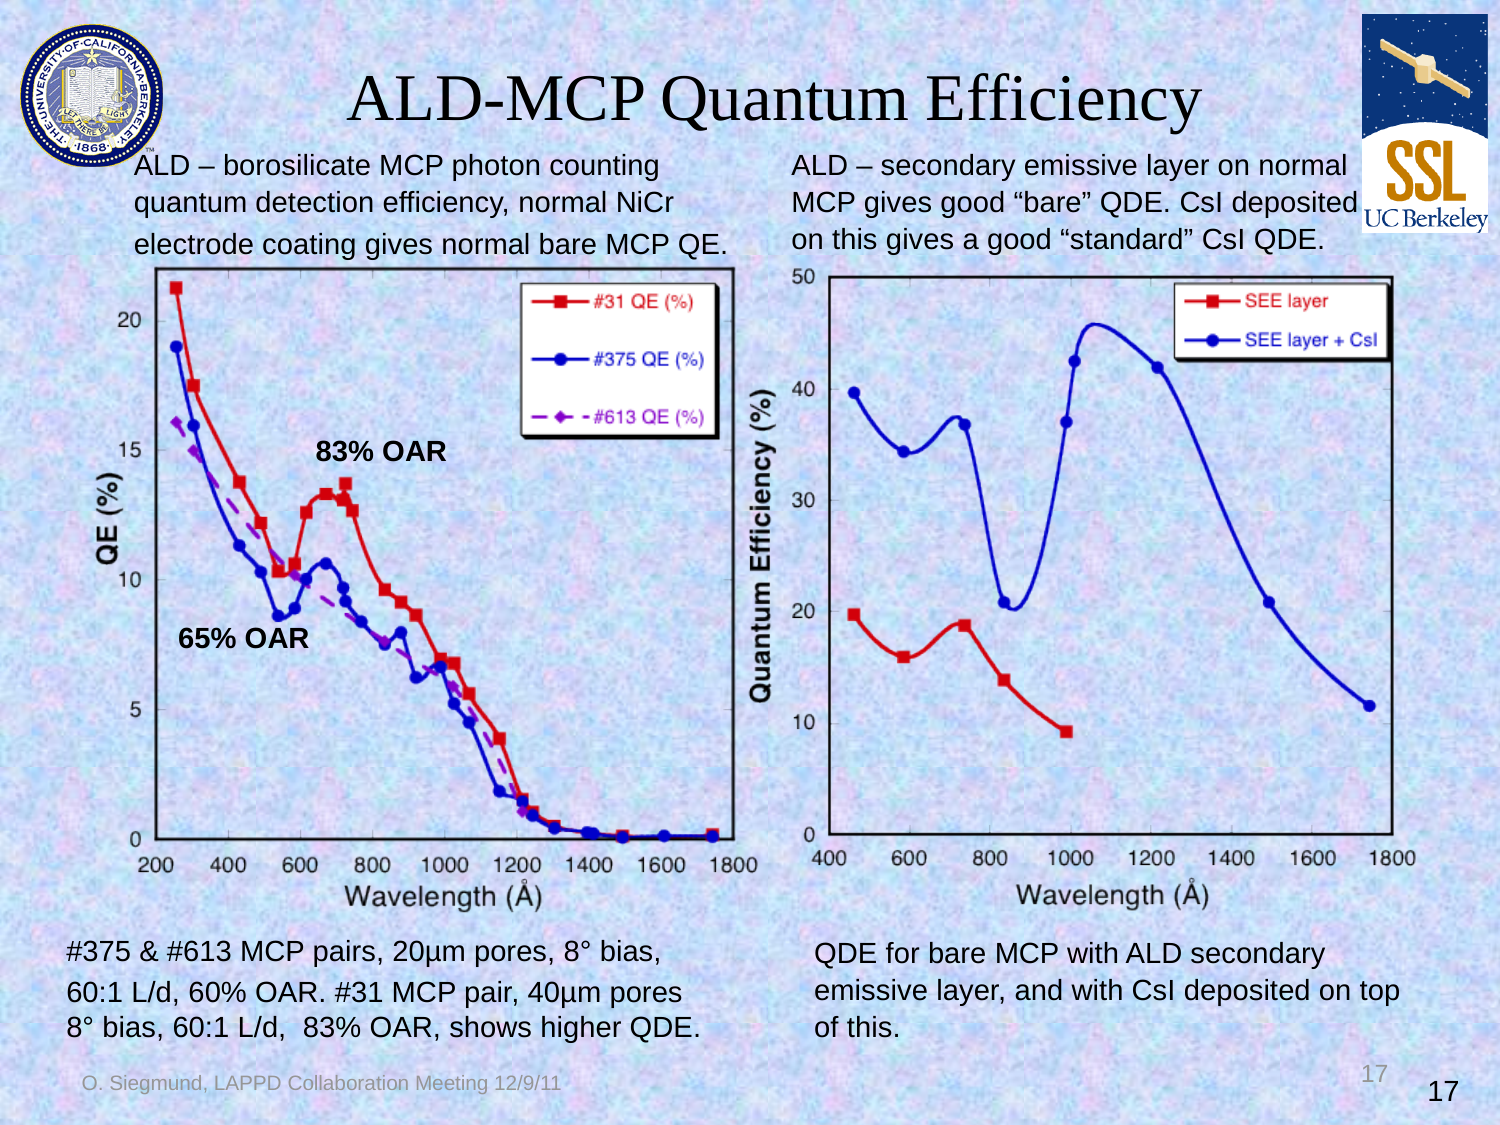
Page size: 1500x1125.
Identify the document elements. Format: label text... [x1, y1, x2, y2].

picture [0, 0, 1500, 1125]
title ALD-MCP Quantum Efficiency [299, 37, 1251, 151]
slide_number 17 [1412, 1064, 1476, 1125]
text_box ALD – secondary emissive layer on normal MCP gives good “bare” QDE. CsI deposited on this gives a good “standard” CsI QDE. [776, 137, 1375, 235]
text_box #375 & #613 MCP pairs, 20µm pores, 8° bias, 60:1 L/d, 60% OAR. #31 MCP pair, 40µm pores 8° bias, 60:1 L/d, 83% OAR, shows higher QDE. [51, 924, 718, 1051]
text_box ALD – borosilicate MCP photon counting quantum detection efficiency, normal NiCr electrode coating gives normal bare MCP QE. [118, 137, 745, 248]
text_box QDE for bare MCP with ALD secondary emissive layer, and with CsI deposited on top of this. [800, 944, 1438, 1051]
